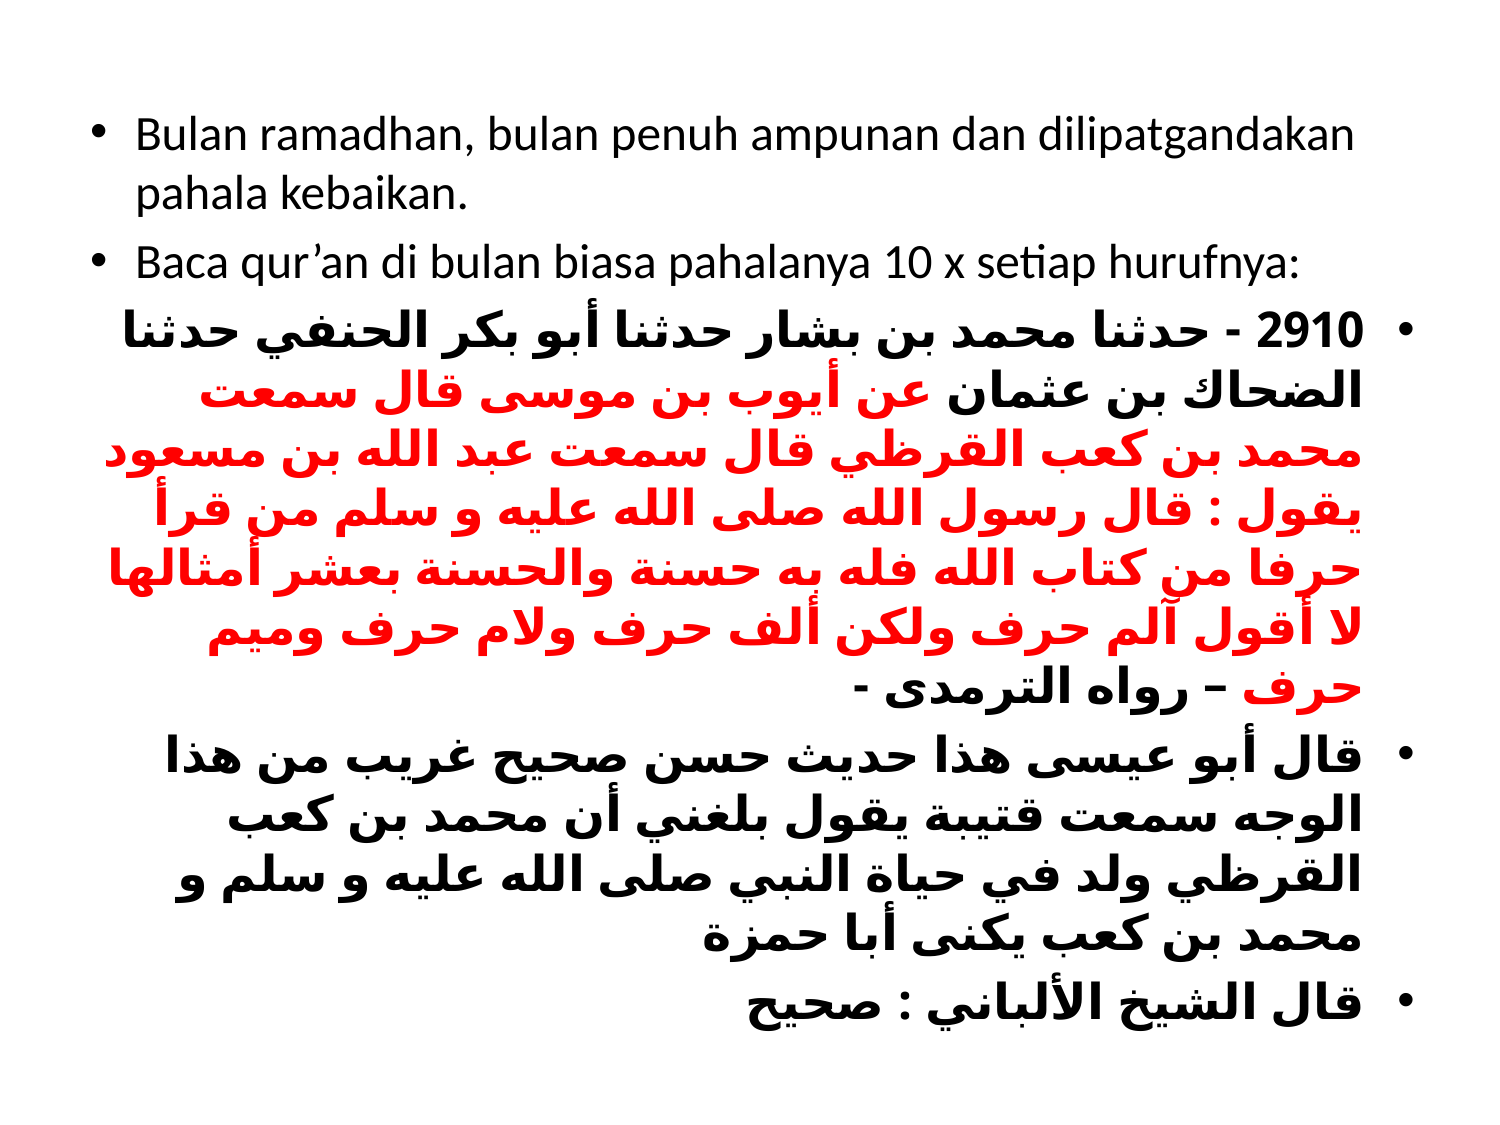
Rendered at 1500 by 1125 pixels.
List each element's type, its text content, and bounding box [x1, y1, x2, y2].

list Bulan ramadhan, bulan penuh ampunan dan dilipatgandakan pahala kebaikan. Baca qur’an di bulan biasa pahalanya 10 x setiap hurufnya: 2910 - حدثنا محمد بن بشار حدثنا أبو بكر الحنفي حدثنا الضحاك بن عثمان عن أيوب بن موسى قال سمعت محمد بن كعب القرظي قال سمعت عبد الله بن مسعود يقول : قال رسول الله صلى الله عليه و سلم من قرأ حرفا من كتاب الله فله به حسنة والحسنة بعشر أمثالها لا أقول آلم حرف ولكن ألف حرف ولام حرف وميم حرف – رواه الترمدى - قال أبو عيسى هذا حديث حسن صحيح غريب من هذا الوجه سمعت قتيبة يقول بلغني أن محمد بن كعب القرظي ولد في حياة النبي صلى الله عليه و سلم و محمد بن كعب يكنى أبا حمزة قال الشيخ الألباني : صحيح [75, 93, 1425, 1043]
